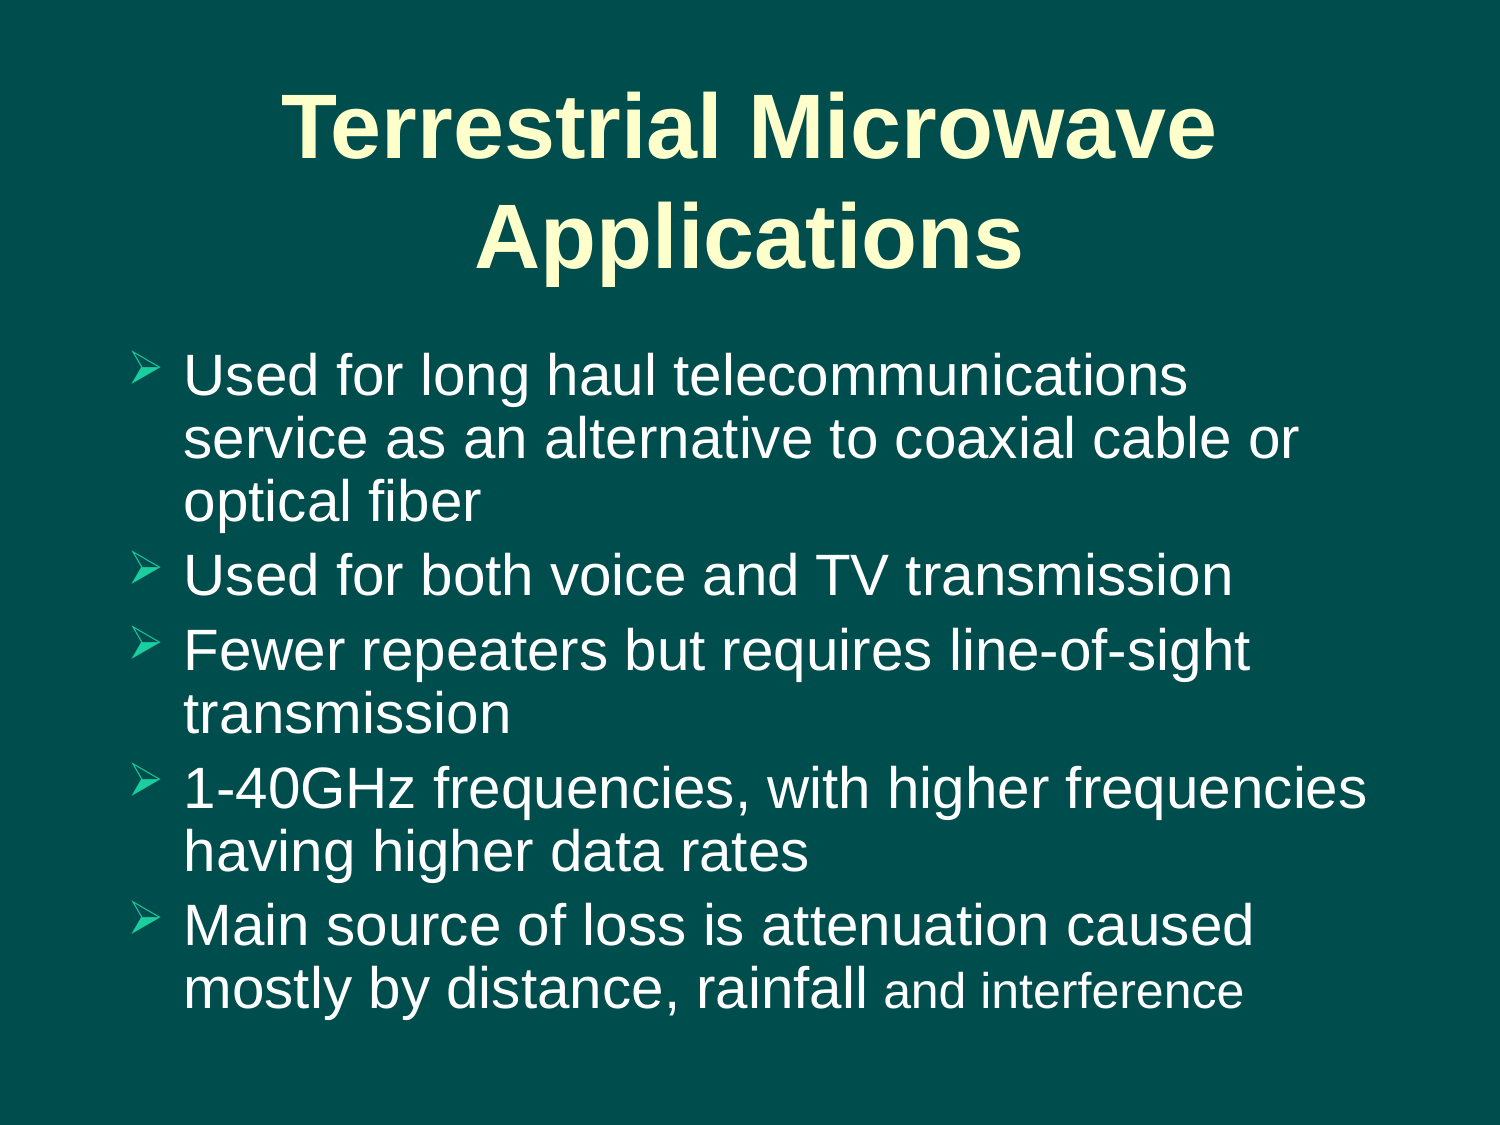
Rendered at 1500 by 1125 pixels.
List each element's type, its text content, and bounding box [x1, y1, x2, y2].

list Used for long haul telecommunications service as an alternative to coaxial cable or optical fiber Used for both voice and TV transmission Fewer repeaters but requires line-of-sight transmission 1-40GHz frequencies, with higher frequencies having higher data rates Main source of loss is attenuation caused mostly by distance, rainfall and interference [112, 337, 1401, 1069]
title Terrestrial Microwave Applications [74, 62, 1426, 293]
